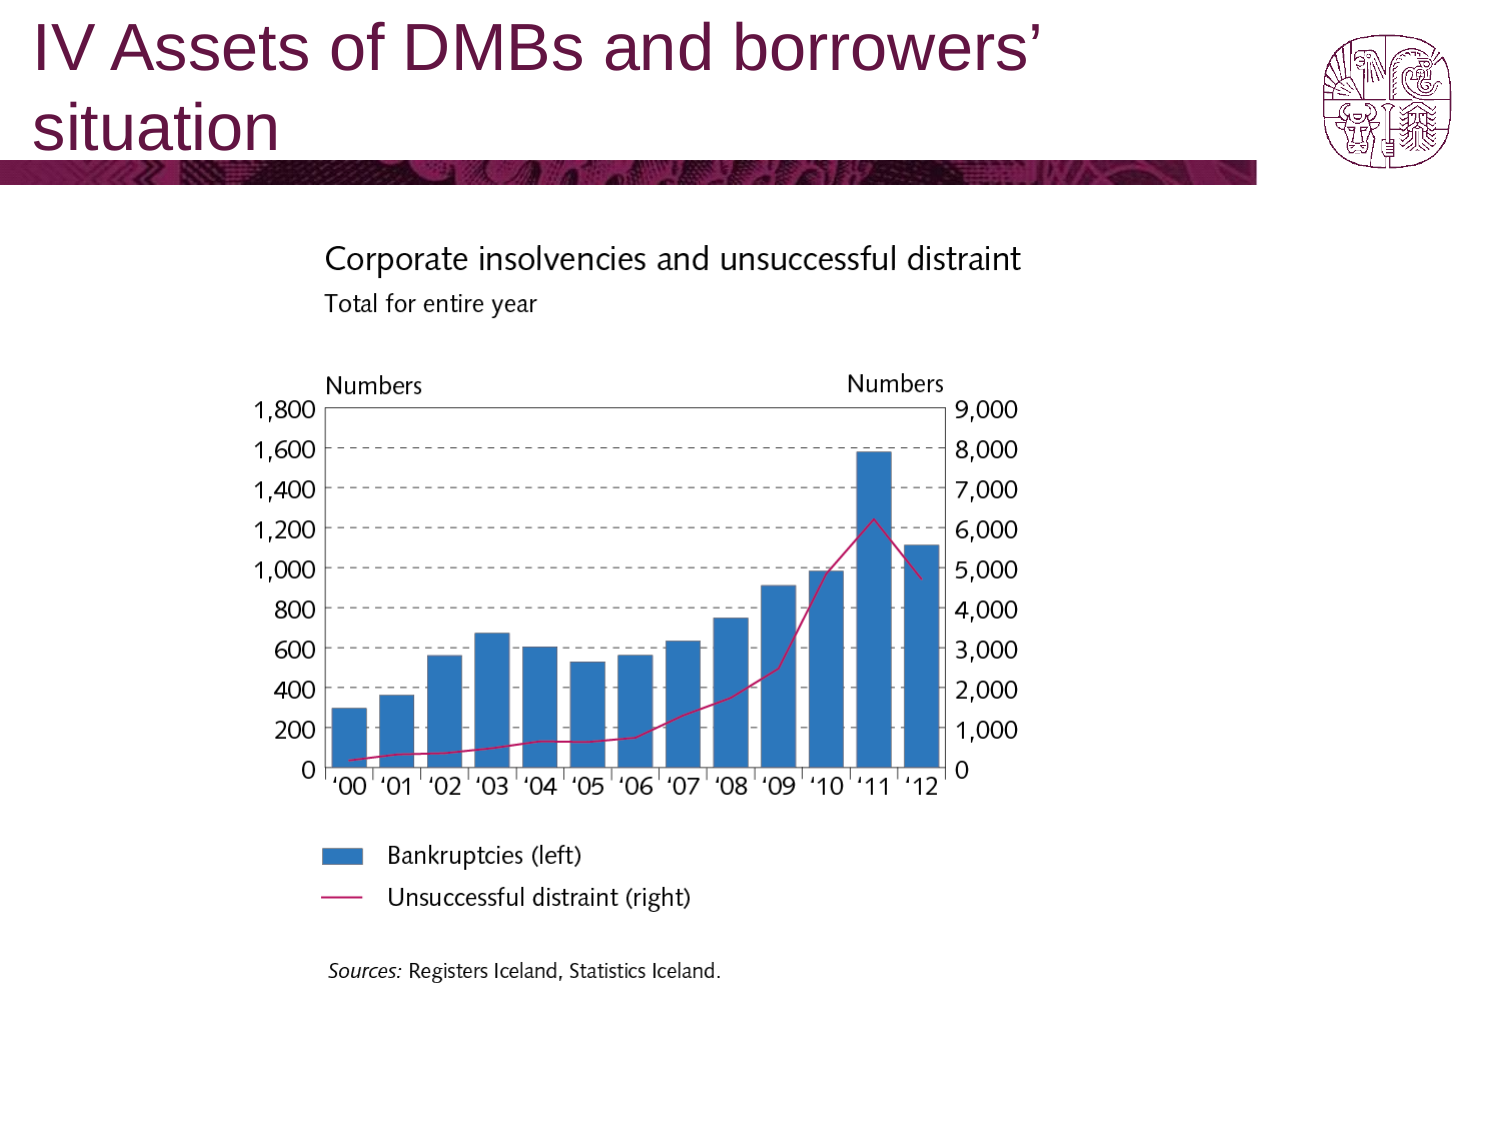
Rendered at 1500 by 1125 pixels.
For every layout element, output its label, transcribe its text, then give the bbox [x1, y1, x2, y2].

title IV Assets of DMBs and borrowers’ situation [17, 19, 1247, 149]
picture [1316, 31, 1456, 173]
picture [0, 160, 1258, 185]
picture [253, 195, 1022, 984]
